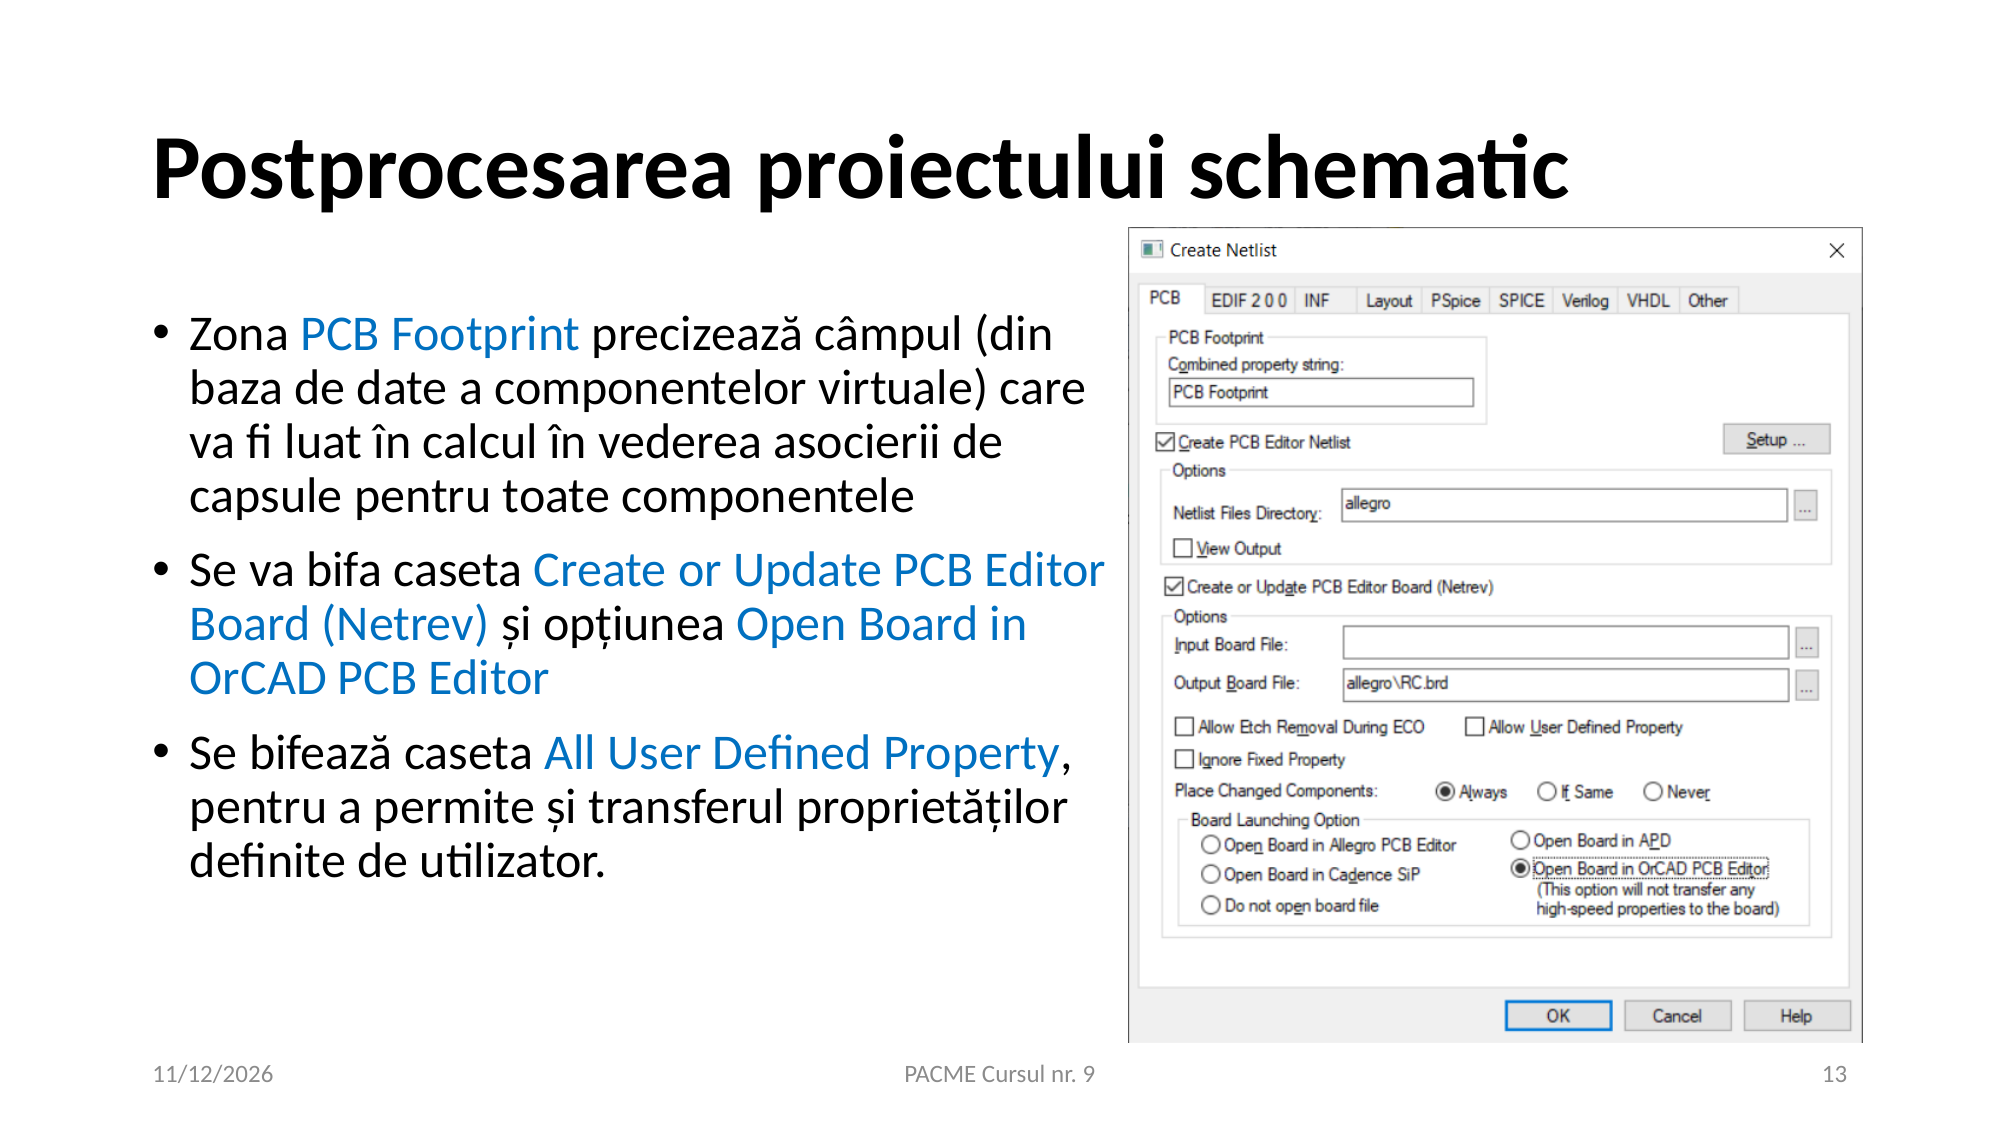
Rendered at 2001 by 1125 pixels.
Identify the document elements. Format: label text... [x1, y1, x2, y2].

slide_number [137, 1042, 588, 1103]
list Zona PCB Footprint precizează câmpul (din baza de date a componentelor virtuale) care va fi luat în calcul în vederea asocierii de capsule pentru toate componentele Se va bifa caseta Create or Update PCB Editor Board (Netrev) și opțiunea Open Board in OrCAD PCB Editor Se bifează caseta All User Defined Property, pentru a permite și transferul proprietăților definite de utilizator. [137, 299, 1128, 1014]
title Postprocesarea proiectului schematic [137, 59, 1863, 278]
slide_number 13 [1412, 1043, 1863, 1103]
footer PACME Cursul nr. 9 [662, 1042, 1338, 1103]
picture [1128, 227, 1863, 1043]
